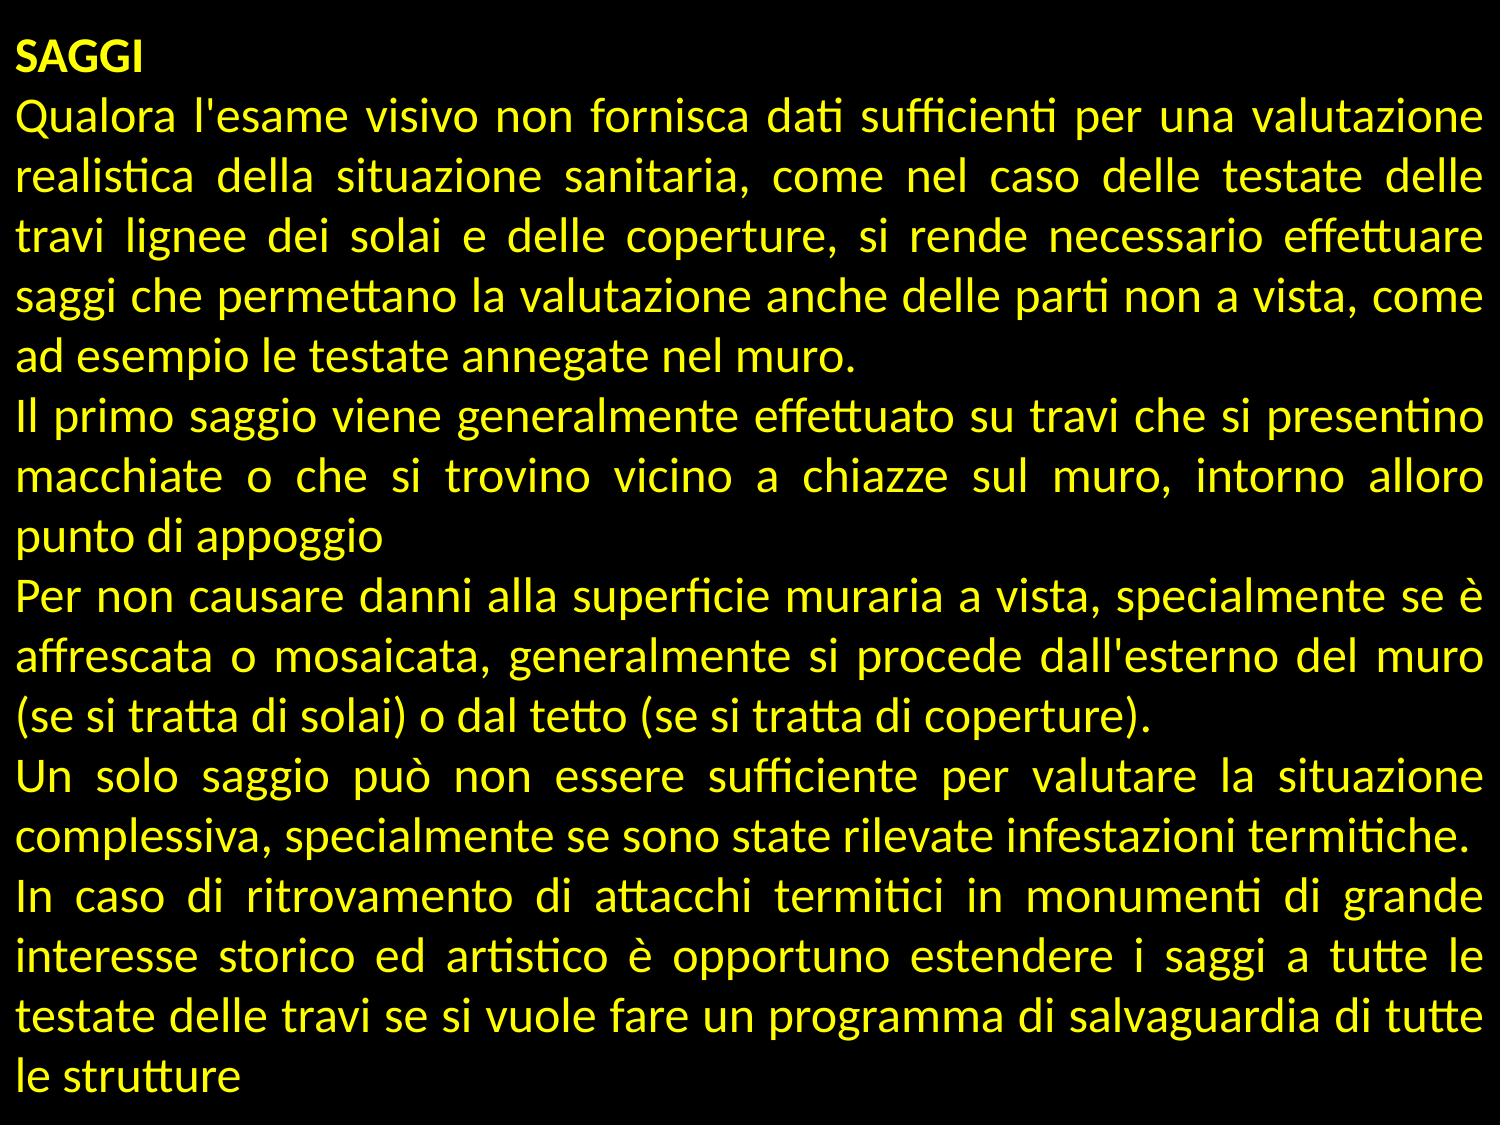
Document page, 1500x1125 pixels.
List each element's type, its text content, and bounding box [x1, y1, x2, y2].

text_box SAGGI Qualora l'esame visivo non fornisca dati sufficienti per una valutazione realistica della situazione sanitaria, come nel caso delle testate delle travi lignee dei solai e delle coperture, si rende necessario effettuare saggi che permettano la valutazione anche delle parti non a vista, come ad esempio le testate annegate nel muro. Il primo saggio viene generalmente effettuato su travi che si presentino macchiate o che si trovino vicino a chiazze sul muro, intorno alloro punto di appoggio Per non causare danni alla superficie muraria a vista, specialmente se è affrescata o mosaicata, generalmente si procede dall'esterno del muro (se si tratta di solai) o dal tetto (se si tratta di coperture). Un solo saggio può non essere sufficiente per valutare la situazione complessiva, specialmente se sono state rilevate infestazioni termitiche. In caso di ritrovamento di attacchi termitici in monumenti di grande interesse storico ed artistico è opportuno estendere i saggi a tutte le testate delle travi se si vuole fare un programma di salvaguardia di tutte le strutture [0, 15, 1500, 1110]
